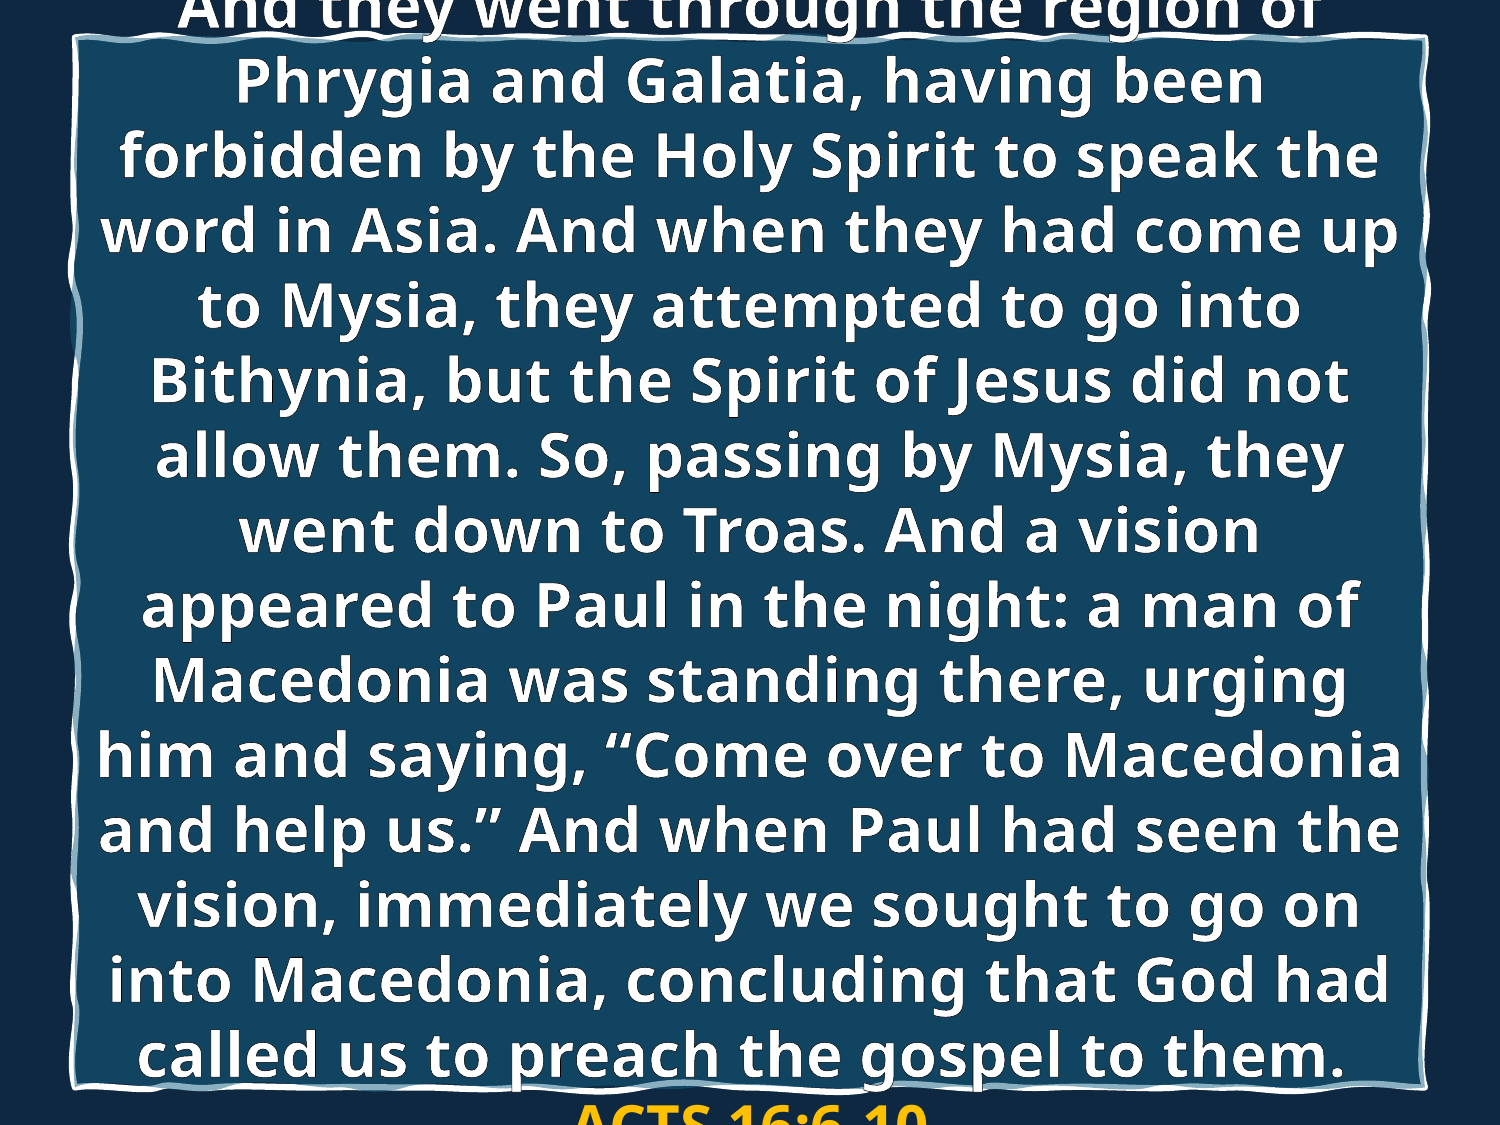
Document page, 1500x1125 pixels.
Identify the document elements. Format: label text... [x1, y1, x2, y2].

text_box And they went through the region of Phrygia and Galatia, having been forbidden by the Holy Spirit to speak the word in Asia. And when they had come up to Mysia, they attempted to go into Bithynia, but the Spirit of Jesus did not allow them. So, passing by Mysia, they went down to Troas. And a vision appeared to Paul in the night: a man of Macedonia was standing there, urging him and saying, “Come over to Macedonia and help us.” And when Paul had seen the vision, immediately we sought to go on into Macedonia, concluding that God had called us to preach the gospel to them. ACTS 16:6-10 [70, 33, 1429, 1092]
